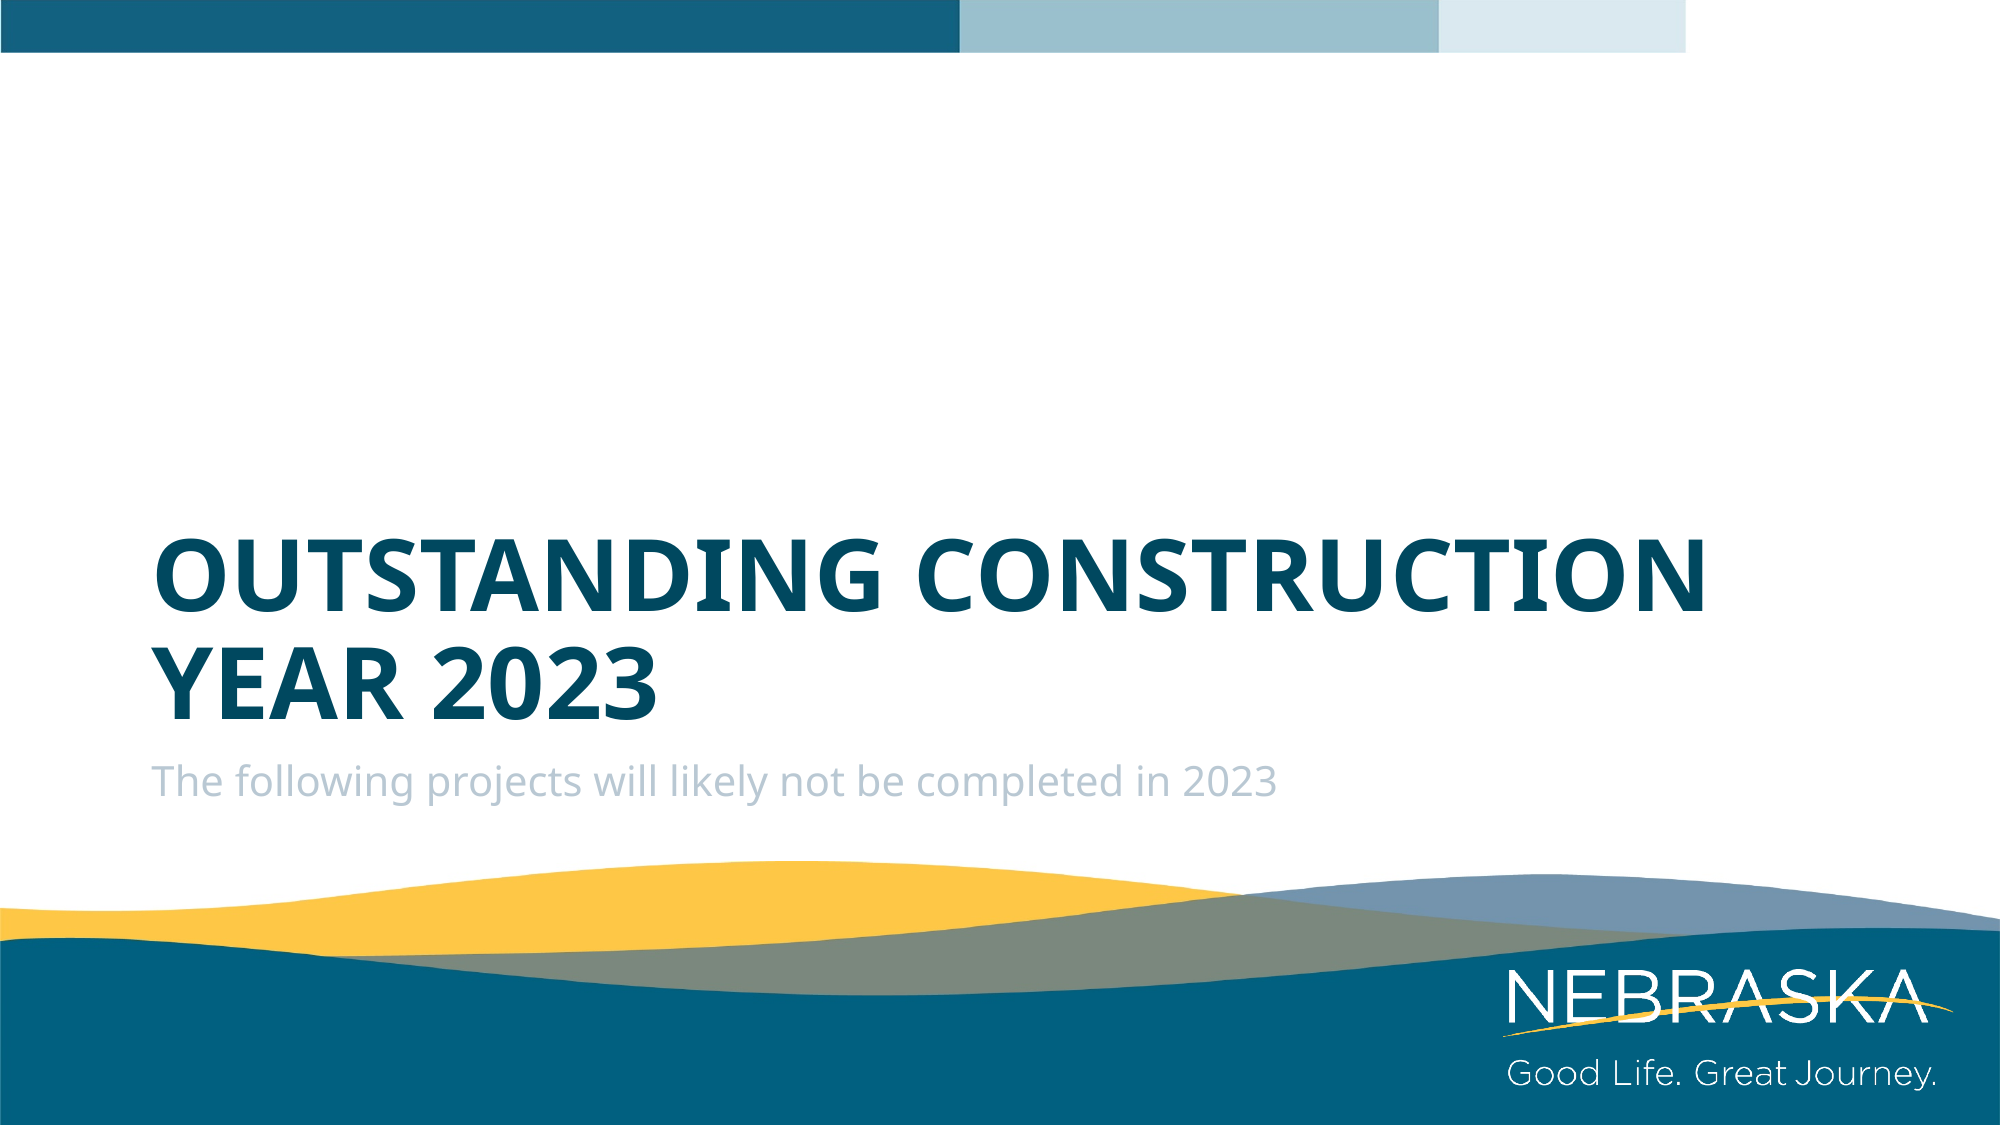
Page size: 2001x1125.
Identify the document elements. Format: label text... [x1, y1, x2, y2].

list The following projects will likely not be completed in 2023 [136, 752, 1862, 930]
picture [0, 0, 2000, 53]
picture [1549, 970, 1933, 1029]
picture [1862, 861, 2000, 931]
title Outstanding Construction Year 2023 [136, 280, 1862, 749]
picture [0, 861, 1759, 995]
picture [1510, 971, 1553, 1022]
